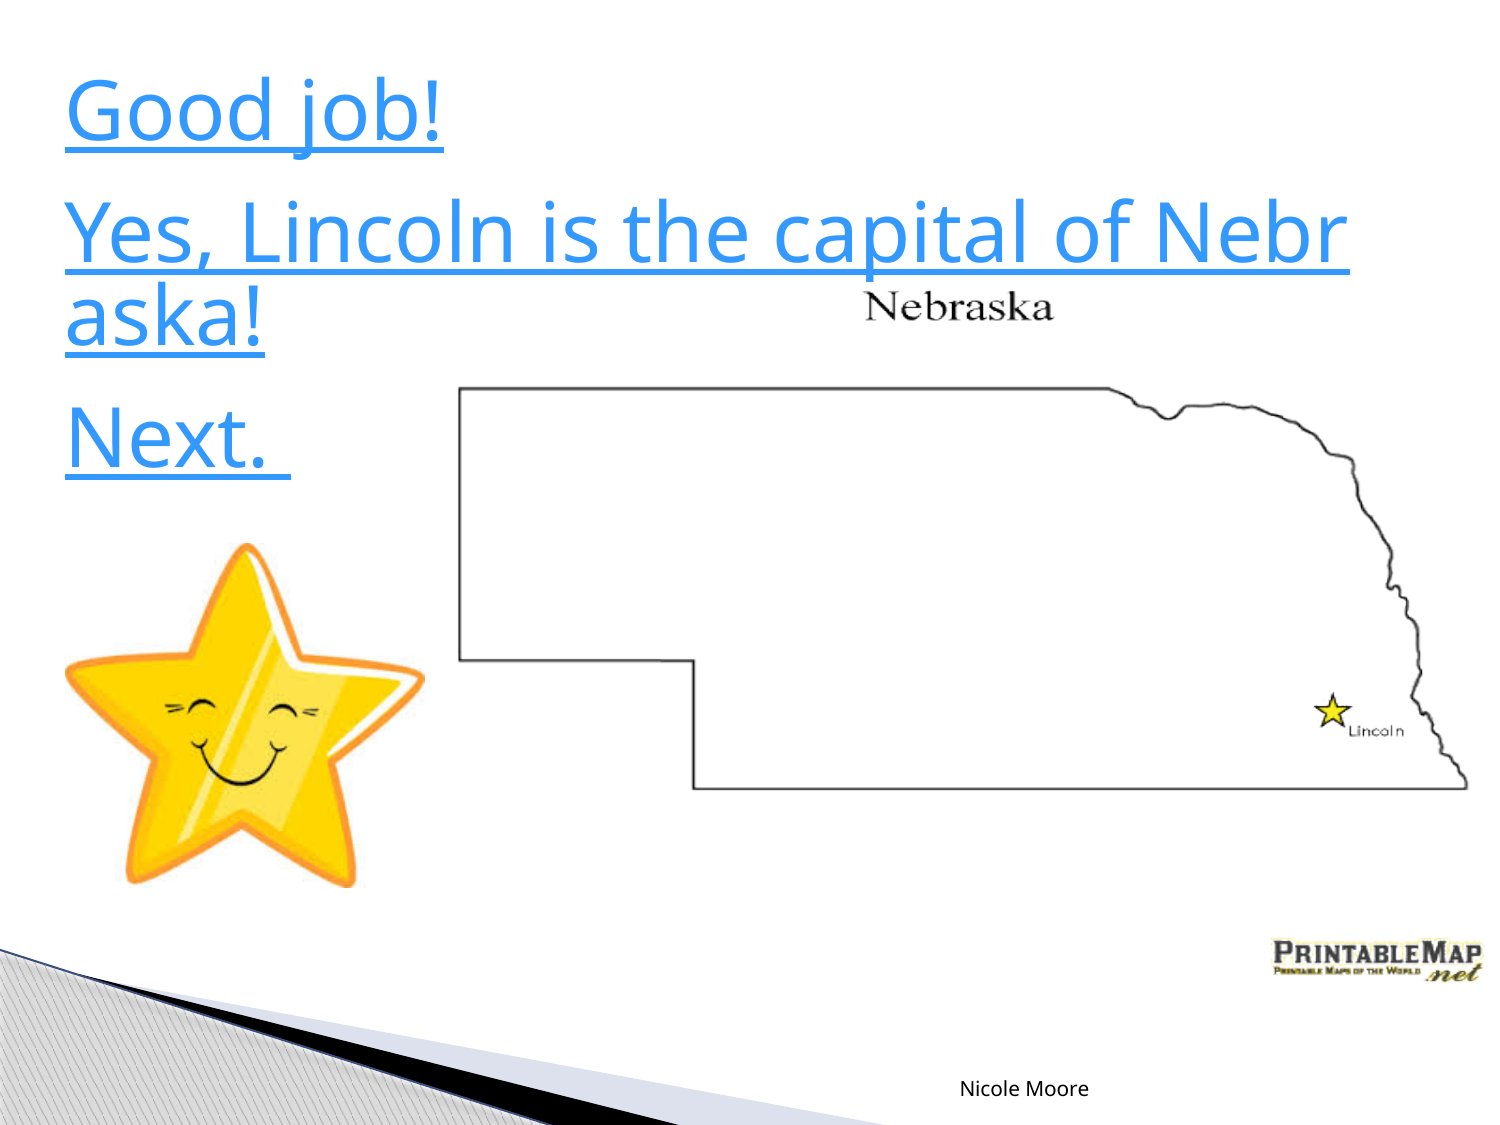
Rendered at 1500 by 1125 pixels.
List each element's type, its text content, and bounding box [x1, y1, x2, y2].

list Good job! Yes, Lincoln is the capital of Nebraska! Next. [50, 50, 1400, 793]
footer Nicole Moore [718, 1051, 1105, 1112]
picture [65, 274, 1500, 988]
